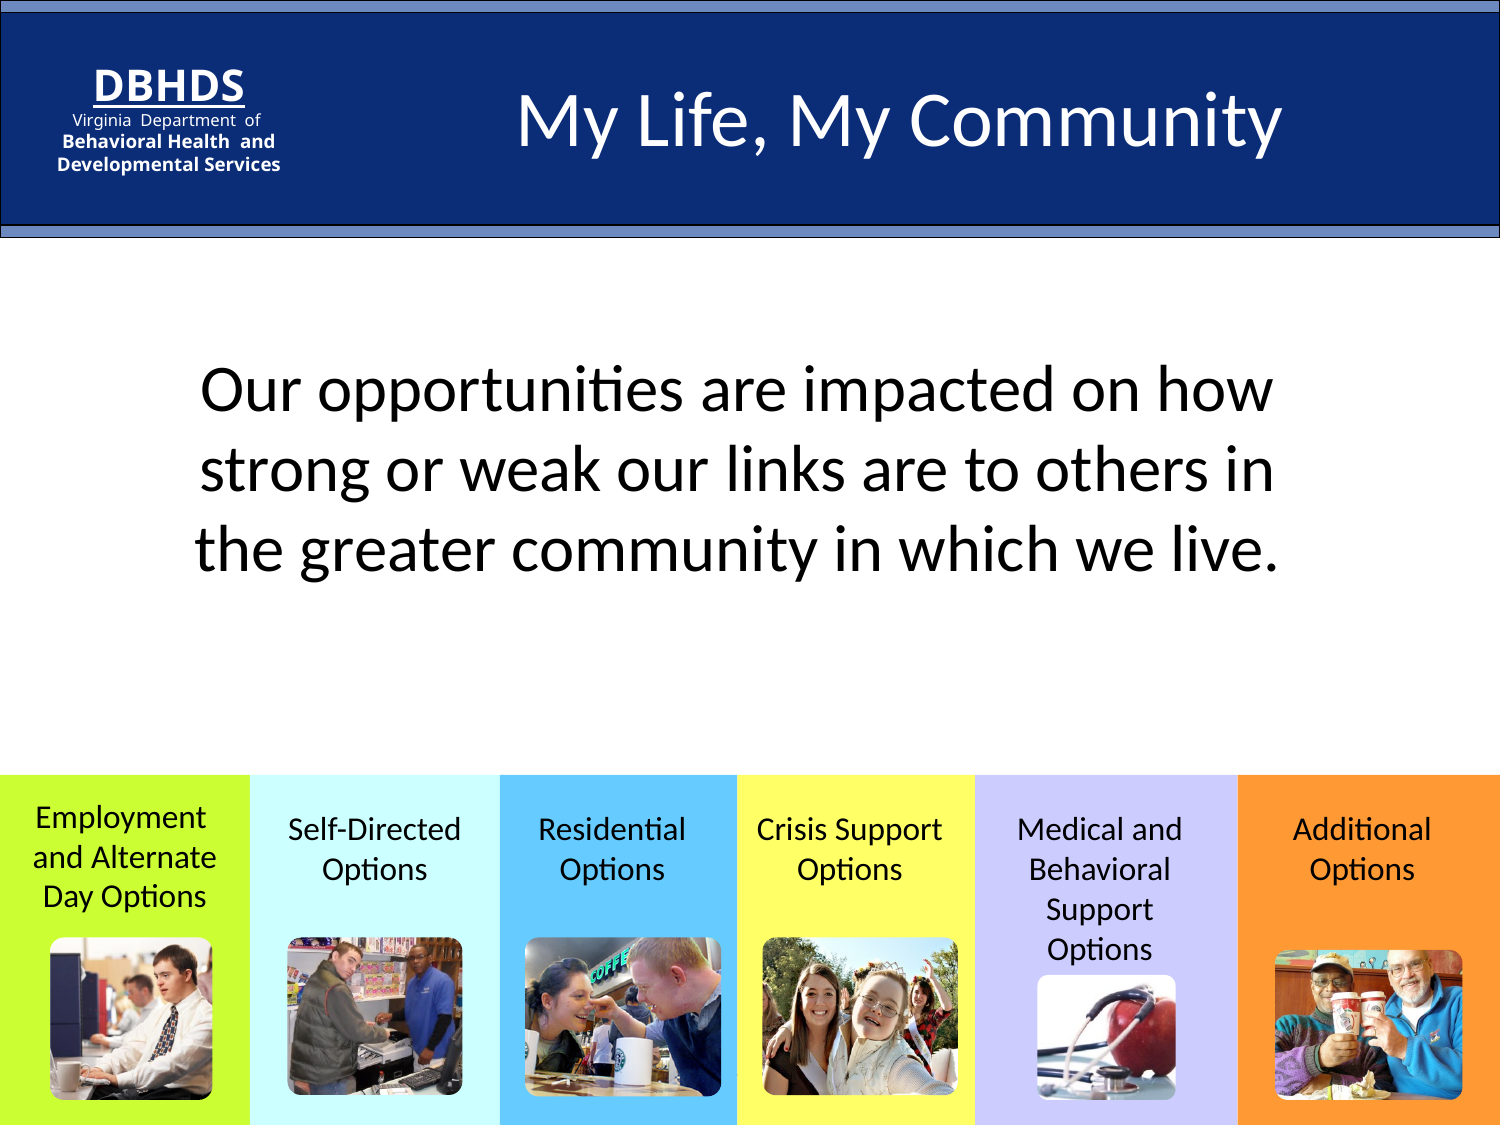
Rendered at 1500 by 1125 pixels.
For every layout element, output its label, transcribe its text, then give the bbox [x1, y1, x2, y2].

text_box Medical and Behavioral Support Options [987, 799, 1213, 975]
text_box [499, 774, 737, 1125]
picture [762, 937, 959, 1096]
text_box [975, 774, 1237, 1125]
picture [1037, 974, 1176, 1101]
text_box Crisis Support Options [737, 799, 963, 895]
title My Life, My Community [337, 37, 1463, 193]
picture [287, 937, 463, 1096]
text_box [737, 774, 975, 1125]
text_box Additional Options [1249, 799, 1475, 895]
text_box [1237, 774, 1500, 1125]
text_box Employment and Alternate Day Options [0, 787, 250, 922]
text_box Residential Options [499, 799, 725, 895]
picture [1274, 949, 1463, 1101]
text_box Self-Directed Options [262, 799, 488, 895]
text_box [249, 774, 499, 1125]
text_box Our opportunities are impacted on how strong or weak our links are to others in the greater community in which we live. [150, 337, 1325, 638]
text_box [0, 774, 249, 787]
text_box [0, 922, 249, 1125]
picture [524, 937, 722, 1097]
picture [49, 937, 213, 1101]
